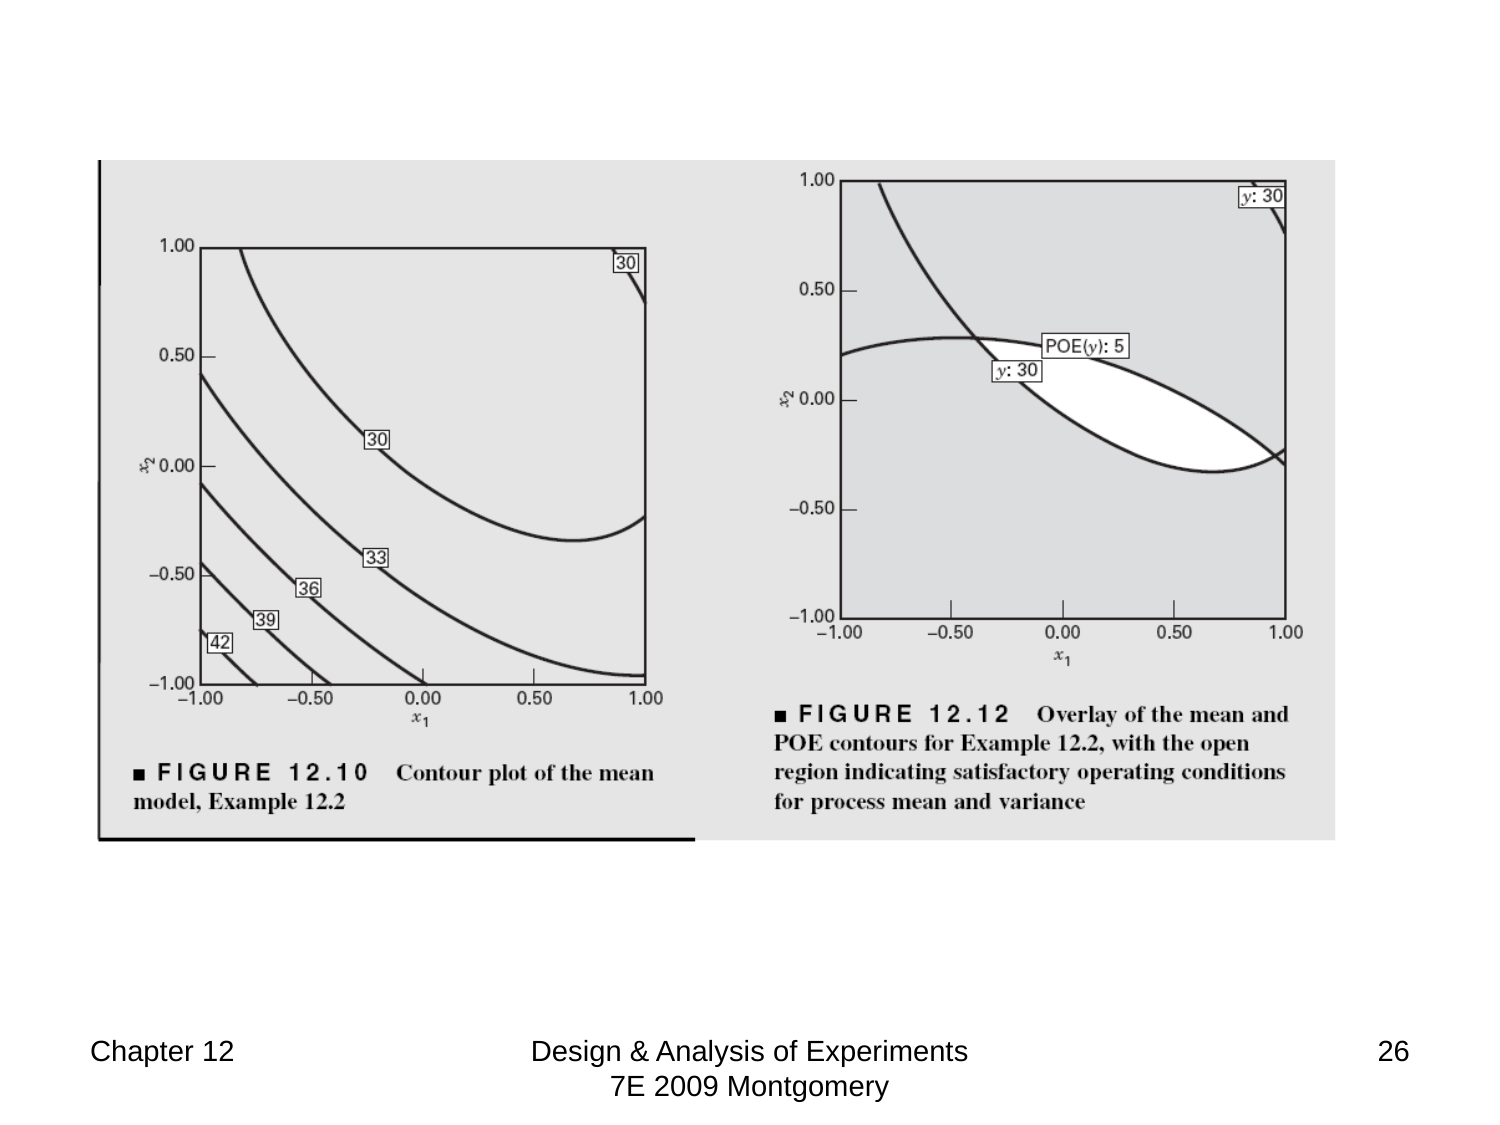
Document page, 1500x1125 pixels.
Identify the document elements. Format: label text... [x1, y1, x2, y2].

footer Design & Analysis of Experiments 7E 2009 Montgomery [512, 1024, 988, 1103]
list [74, 159, 1426, 900]
slide_number 26 [1074, 1024, 1426, 1103]
slide_number Chapter 12 [74, 1024, 426, 1103]
